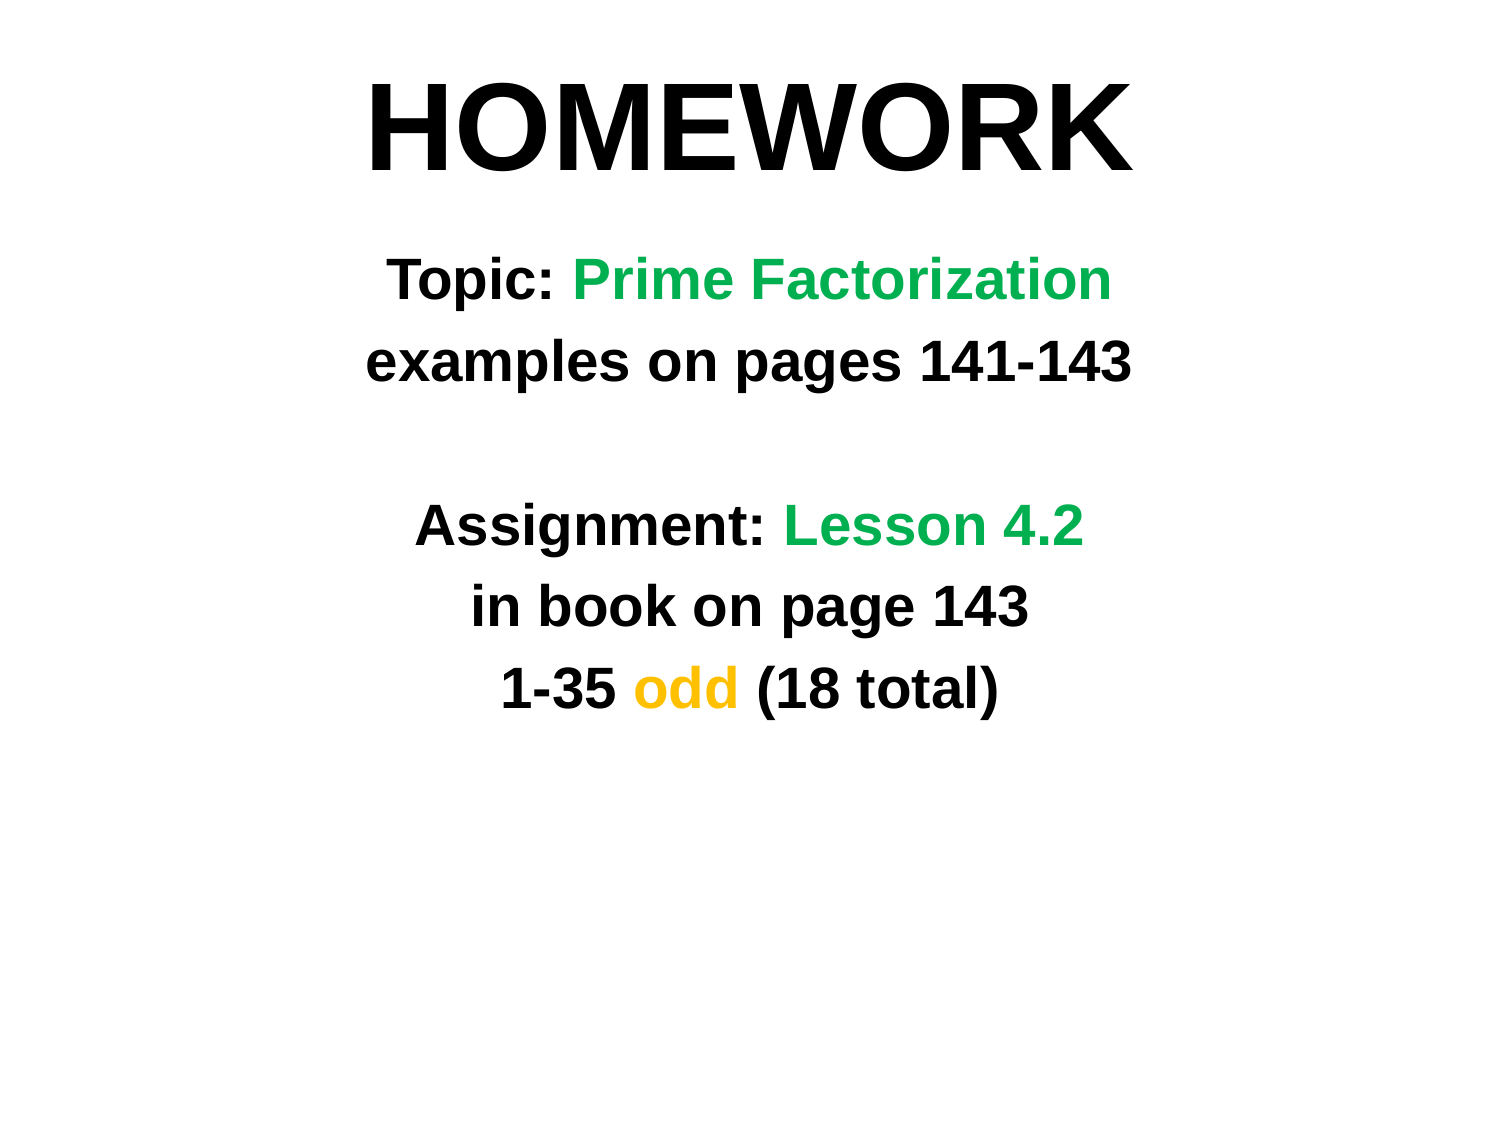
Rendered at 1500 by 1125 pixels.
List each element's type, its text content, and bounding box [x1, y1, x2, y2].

list HOMEWORK Topic: Prime Factorization examples on pages 141-143 Assignment: Lesson 4.2 in book on page 143 1-35 odd (18 total) [50, 37, 1450, 1038]
